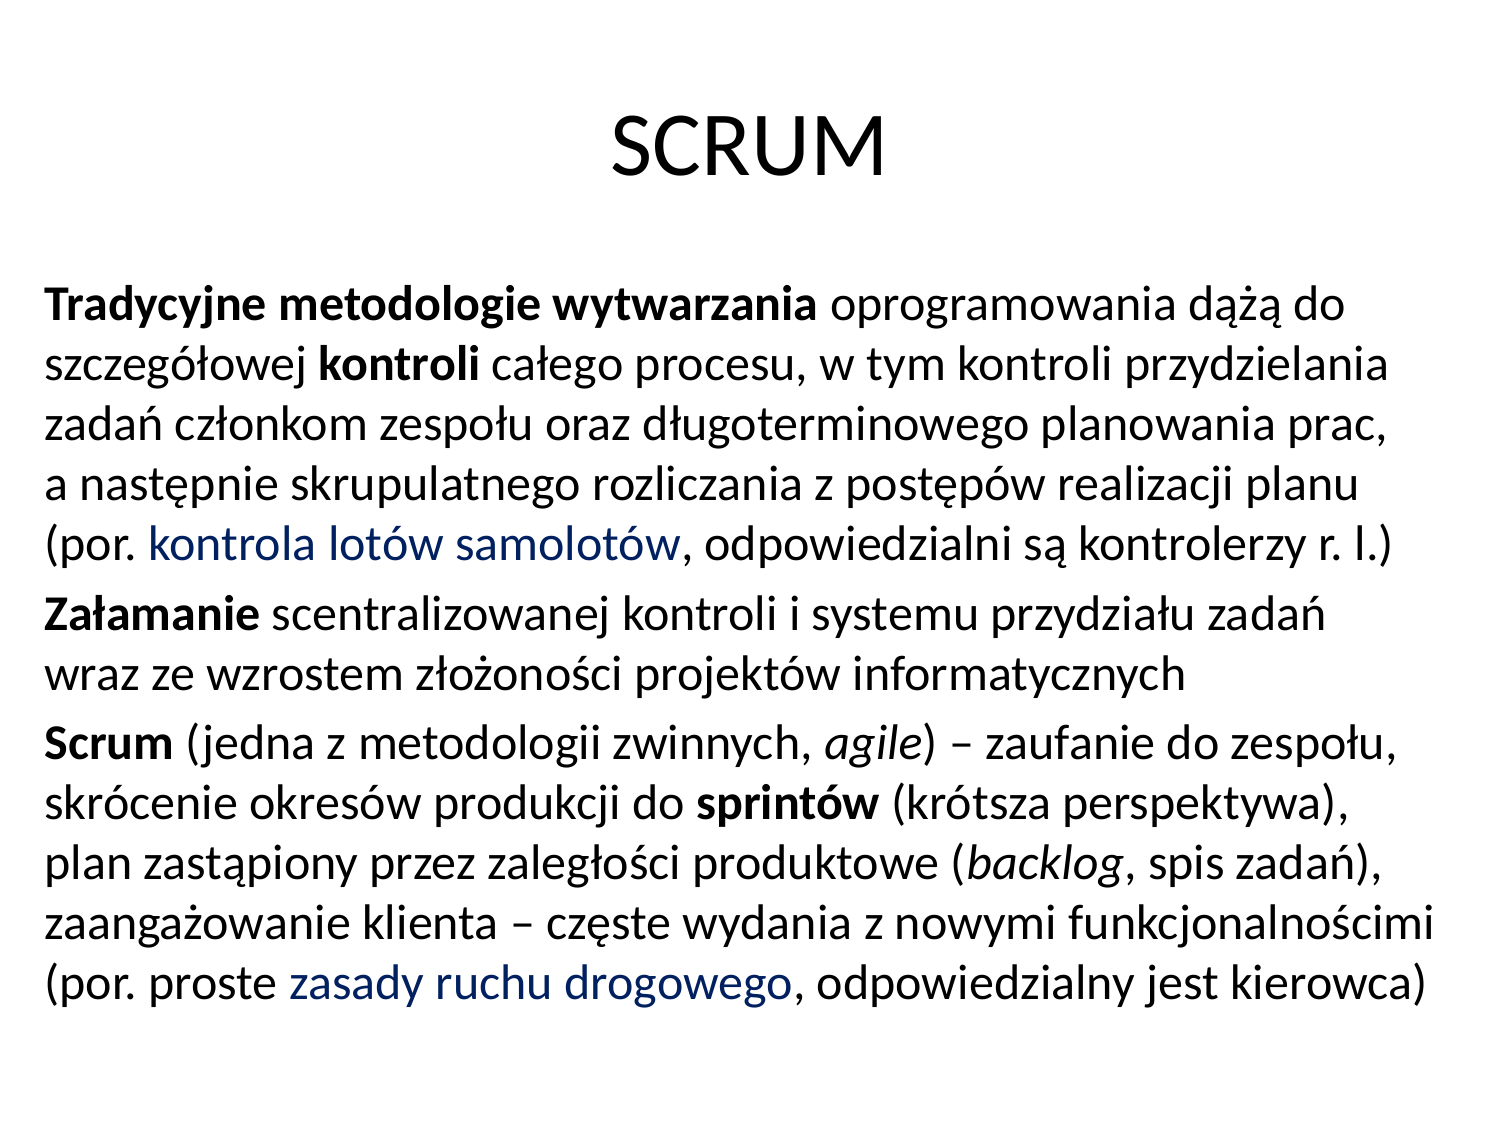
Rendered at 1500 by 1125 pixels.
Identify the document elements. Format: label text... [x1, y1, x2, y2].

list Tradycyjne metodologie wytwarzania oprogramowania dążą do szczegółowej kontroli całego procesu, w tym kontroli przydzielania zadań członkom zespołu oraz długoterminowego planowania prac, a następnie skrupulatnego rozliczania z postępów realizacji planu (por. kontrola lotów samolotów, odpowiedzialni są kontrolerzy r. l.) Załamanie scentralizowanej kontroli i systemu przydziału zadań wraz ze wzrostem złożoności projektów informatycznych Scrum (jedna z metodologii zwinnych, agile) – zaufanie do zespołu, skrócenie okresów produkcji do sprintów (krótsza perspektywa), plan zastąpiony przez zaległości produktowe (backlog, spis zadań), zaangażowanie klienta – częste wydania z nowymi funkcjonalnościmi (por. proste zasady ruchu drogowego, odpowiedzialny jest kierowca) [29, 262, 1459, 1083]
title SCRUM [75, 45, 1425, 233]
